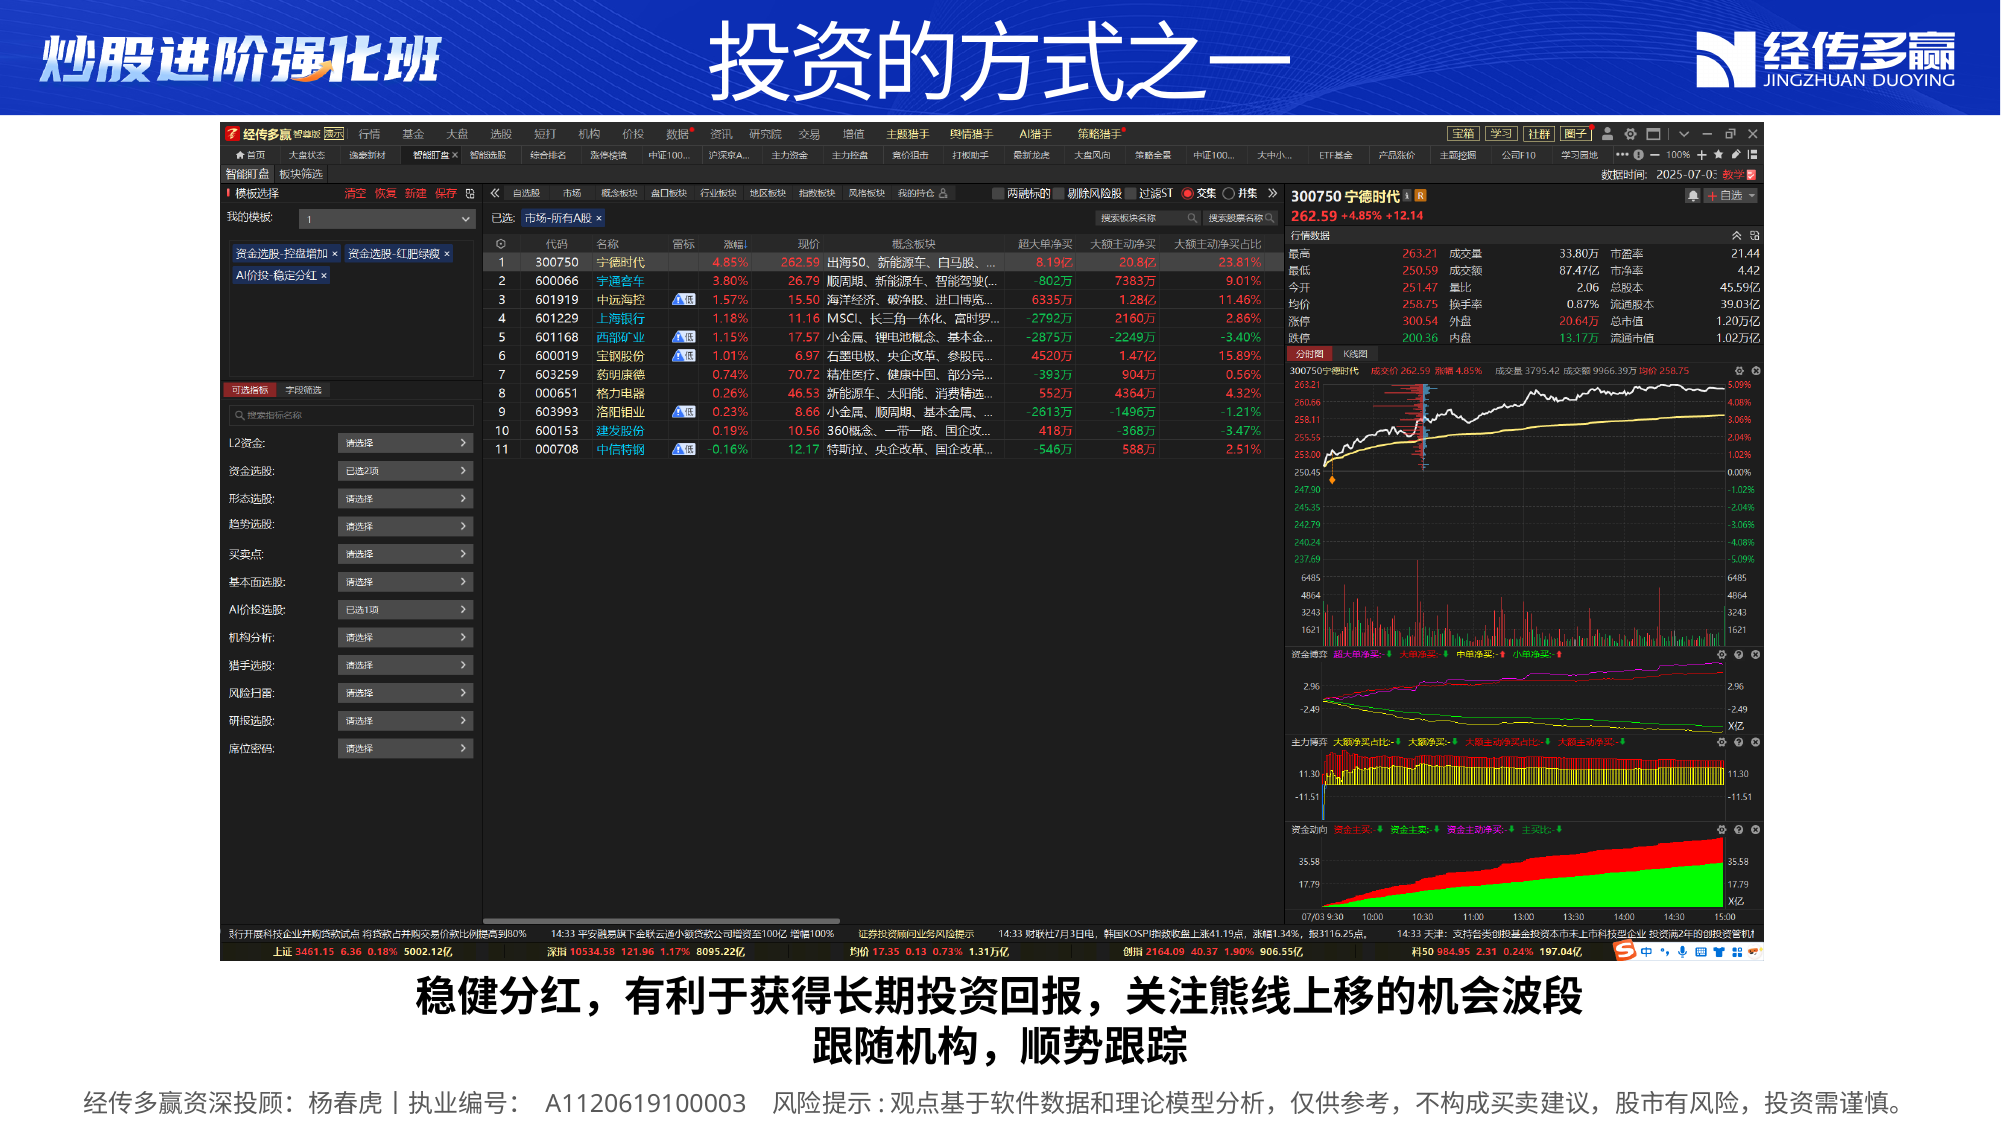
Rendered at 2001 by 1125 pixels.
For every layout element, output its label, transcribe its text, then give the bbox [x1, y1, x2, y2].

text_box 投资的方式之一 [0, 0, 2000, 120]
text_box 稳健分红，有利于获得长期投资回报，关注熊线上移的机会波段 跟随机构，顺势跟踪 [118, 962, 1882, 1078]
picture [0, 0, 2001, 1125]
